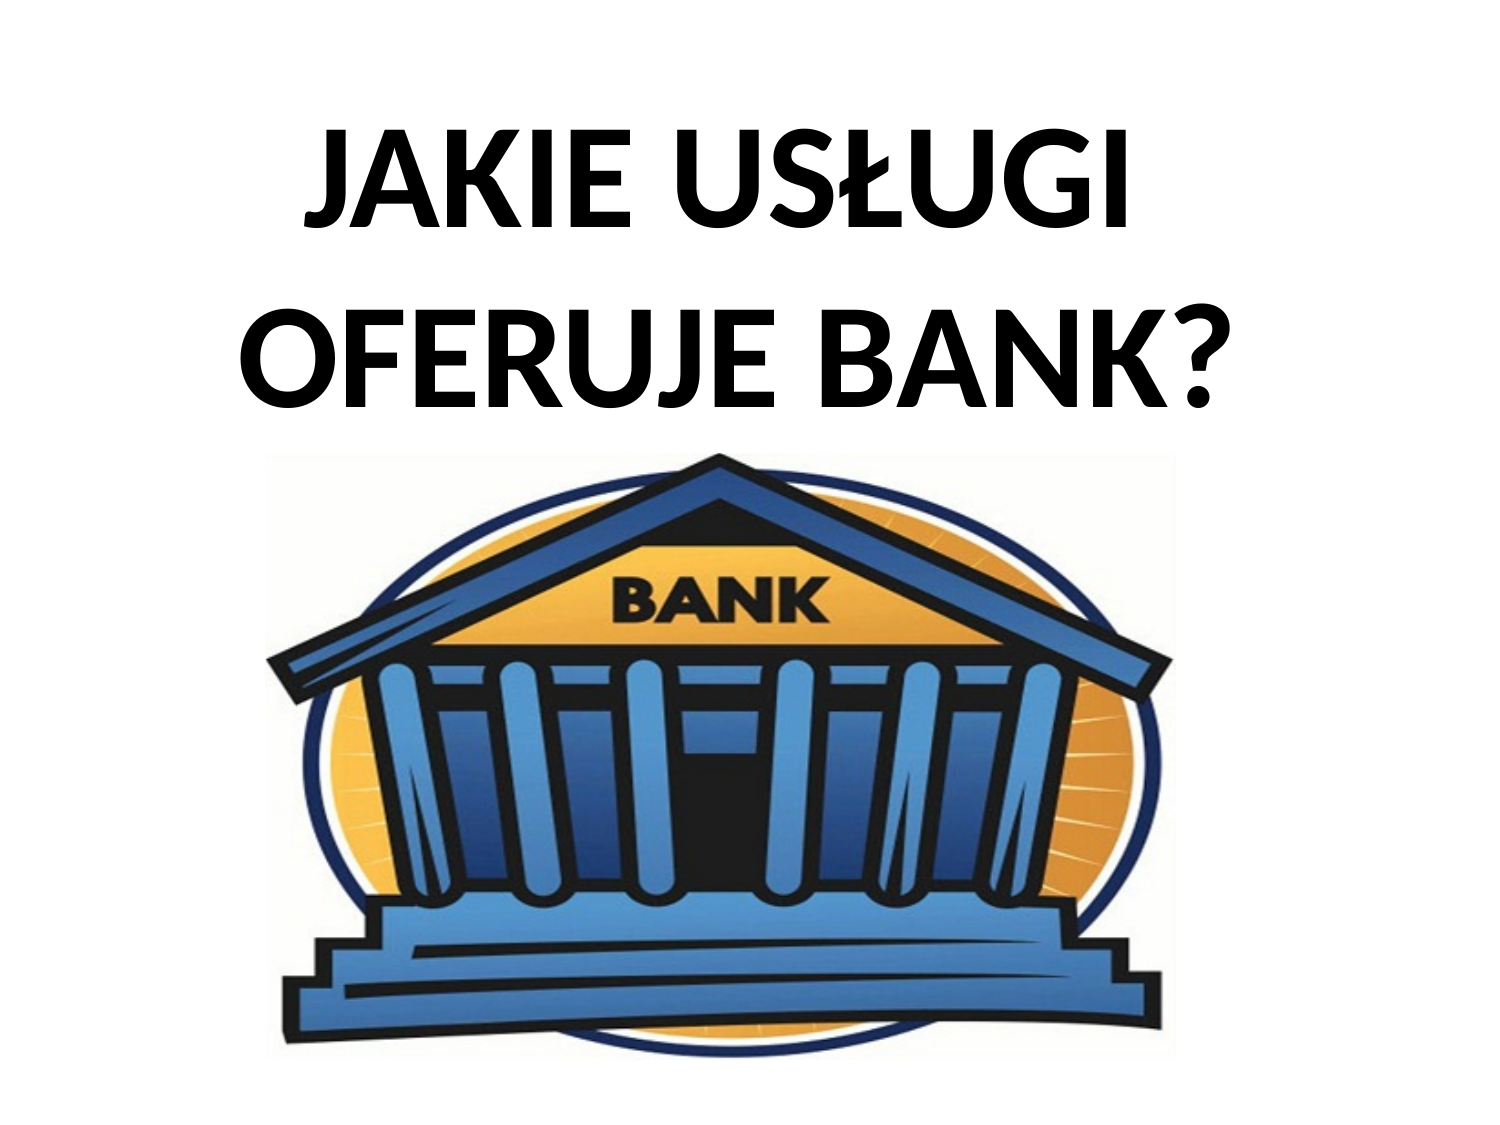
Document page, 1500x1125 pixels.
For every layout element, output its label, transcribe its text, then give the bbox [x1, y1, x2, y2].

title JAKIE USŁUGI OFERUJE BANK? [100, 137, 1376, 379]
picture [265, 453, 1176, 1060]
